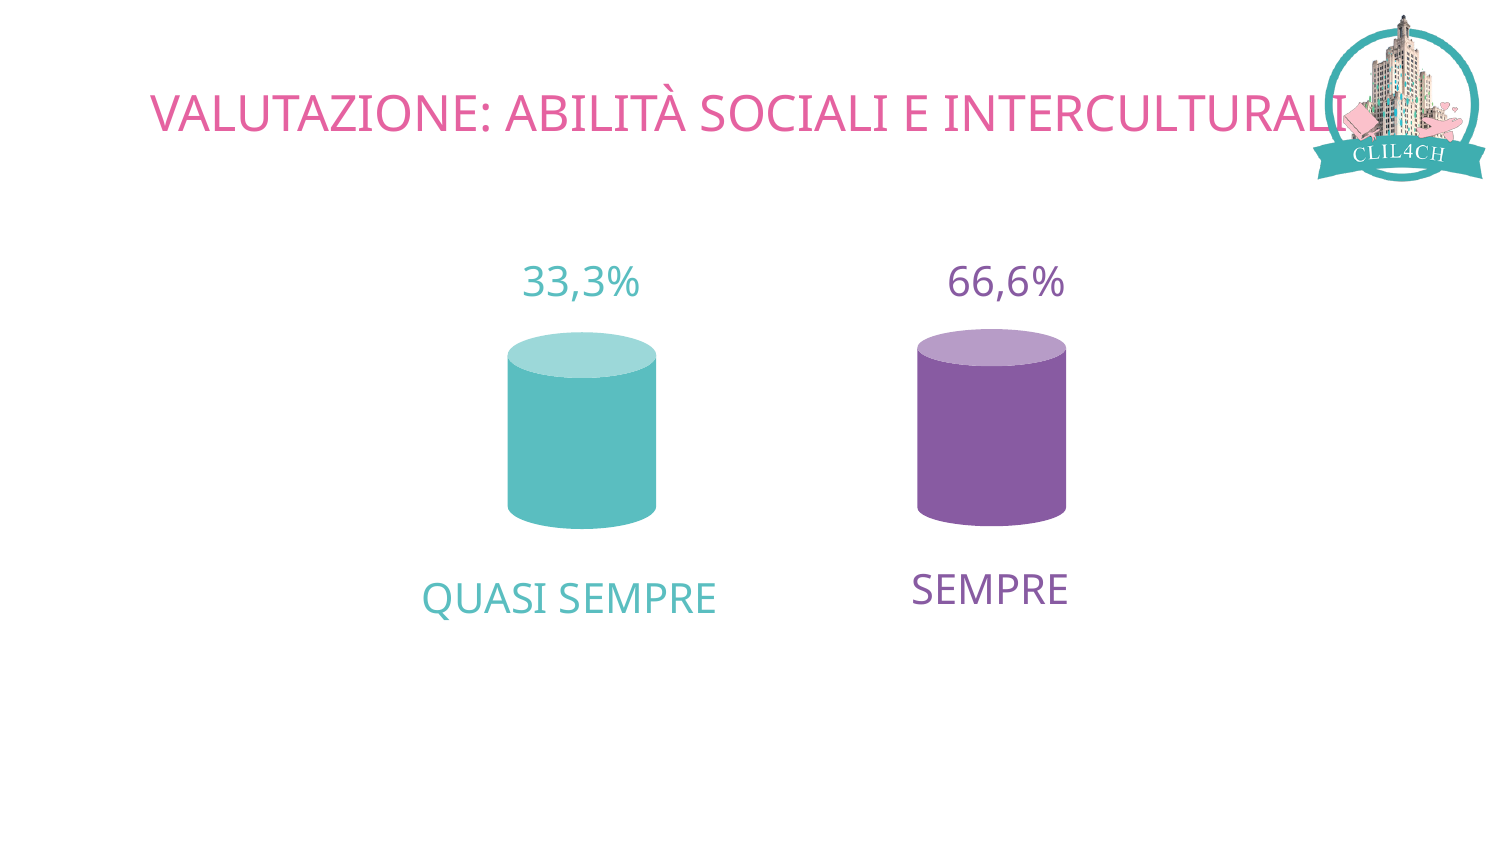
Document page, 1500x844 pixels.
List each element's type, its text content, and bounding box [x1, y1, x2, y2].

picture [1312, 10, 1486, 184]
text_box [813, 244, 1168, 618]
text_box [389, 244, 750, 628]
title VALUTAZIONE: ABILITÀ SOCIALI E INTERCULTURALI [88, 87, 1307, 136]
